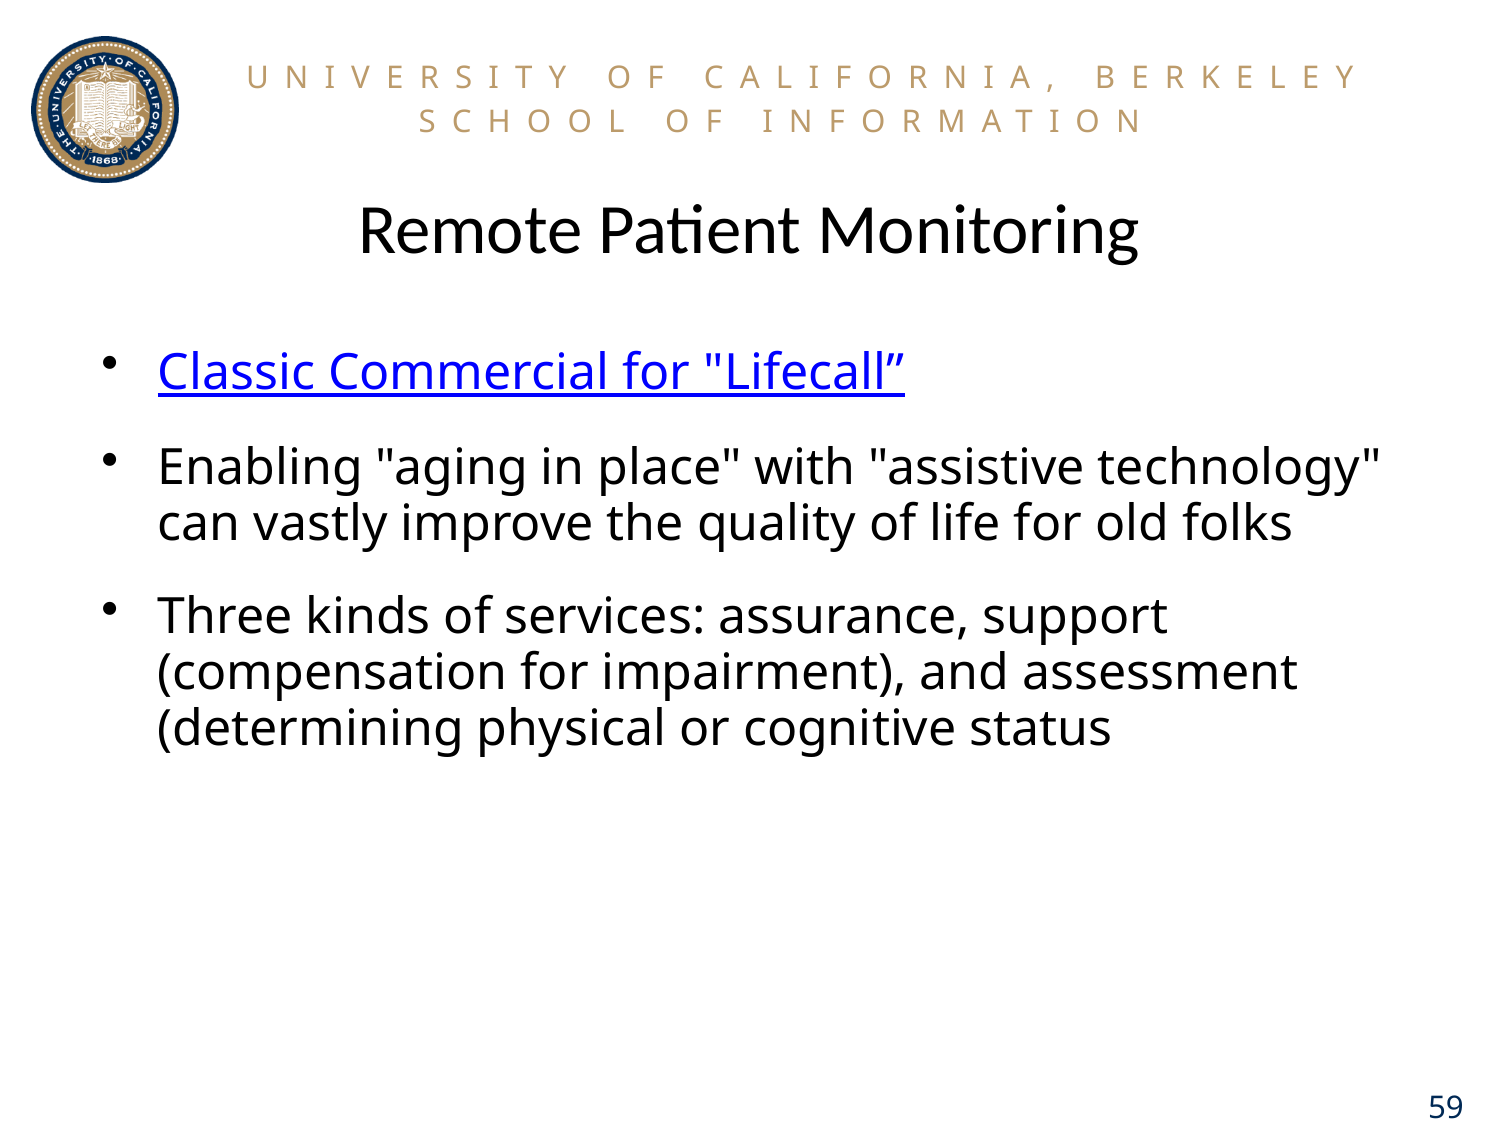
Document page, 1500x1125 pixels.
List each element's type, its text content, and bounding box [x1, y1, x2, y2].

title Remote Patient Monitoring [74, 132, 1425, 328]
text_box 59 [1438, 1081, 1454, 1119]
picture [31, 36, 179, 184]
text_box SCHOOL OF INFORMATION [412, 105, 1147, 140]
text_box Classic Commercial for "Lifecall” Enabling "aging in place" with "assistive technology" can vastly improve the quality of life for old folks Three kinds of services: assurance, support (compensation for impairment), and assessment (determining physical or cognitive status [90, 333, 1410, 822]
text_box UNIVERSITY OF CALIFORNIA, BERKELEY [240, 61, 1361, 97]
